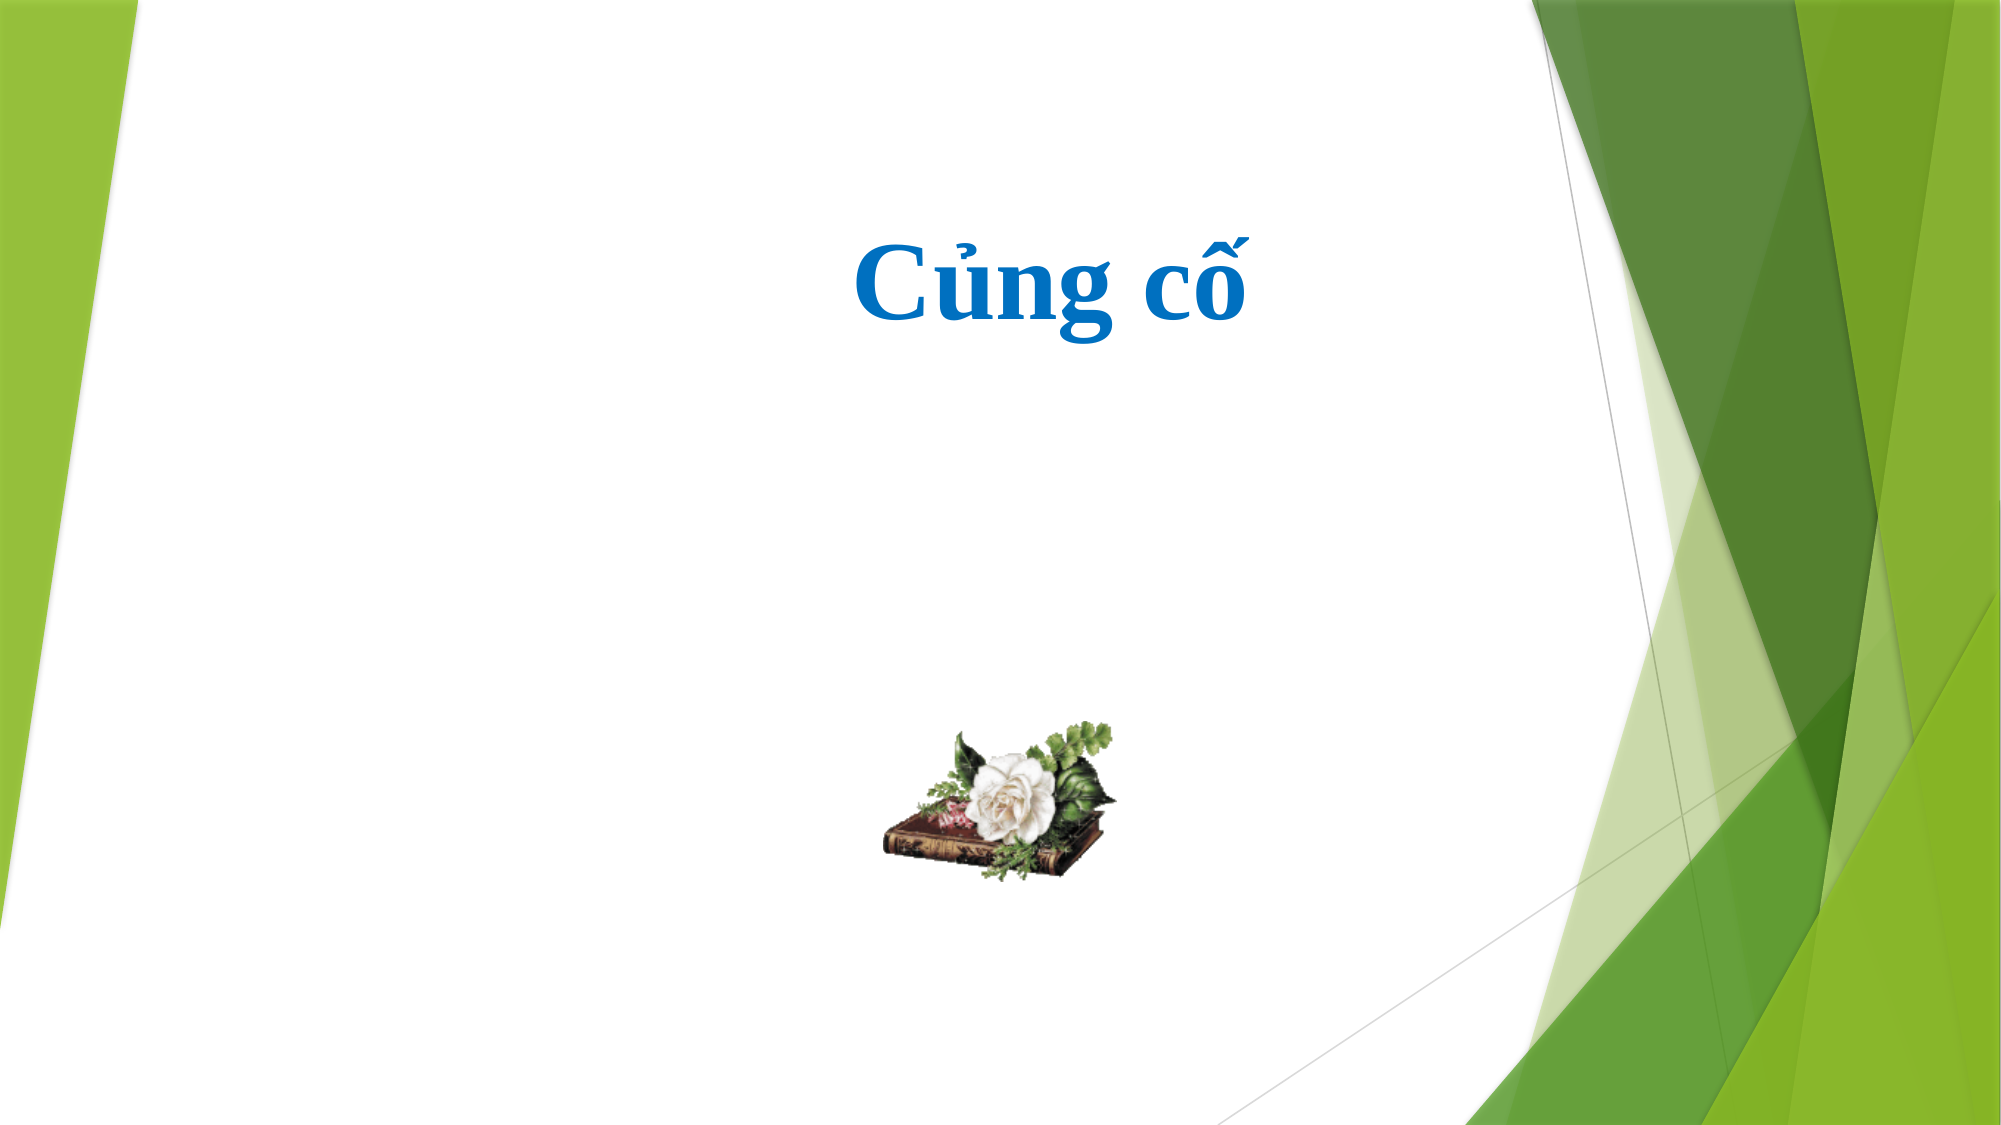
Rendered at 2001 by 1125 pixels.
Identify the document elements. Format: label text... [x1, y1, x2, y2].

picture [882, 721, 1118, 883]
title Củng cố [521, 168, 1264, 350]
